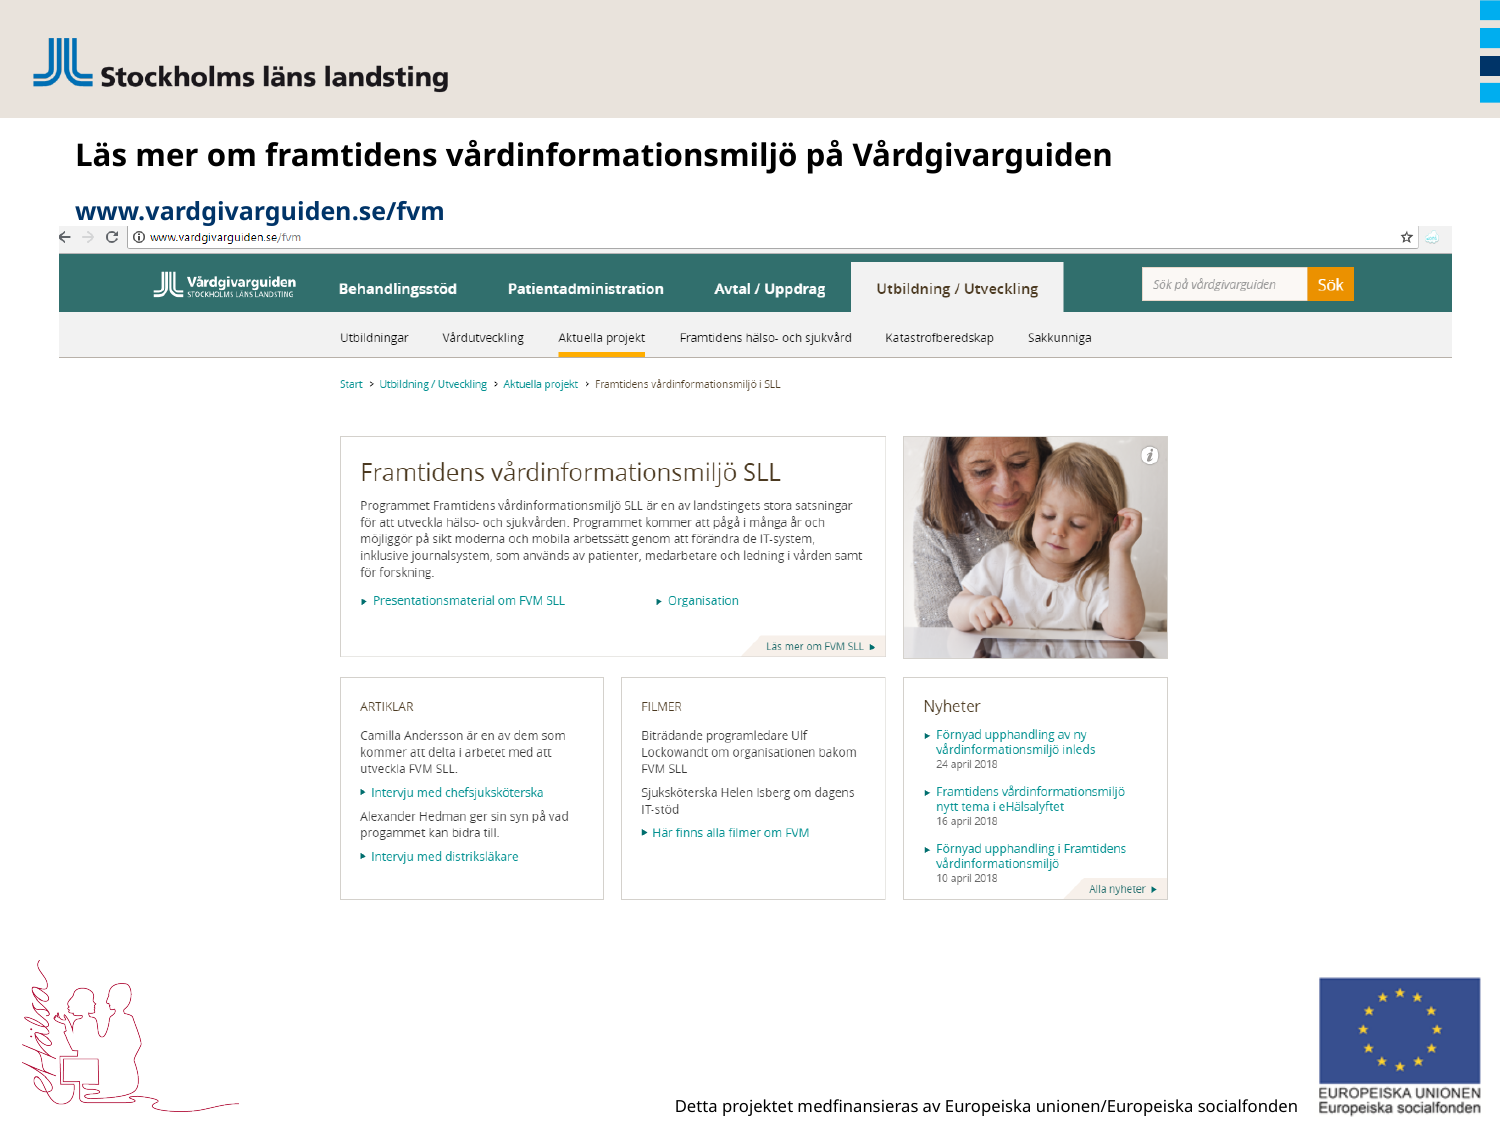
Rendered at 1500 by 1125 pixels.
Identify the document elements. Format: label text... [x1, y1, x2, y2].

picture [1314, 972, 1486, 1117]
list www.vardgivarguiden.se/fvm [75, 178, 1425, 224]
picture [0, 960, 239, 1116]
picture [25, 31, 453, 98]
title Läs mer om framtidens vårdinformationsmiljö på Vårdgivarguiden [75, 72, 1425, 178]
picture [59, 226, 1452, 958]
